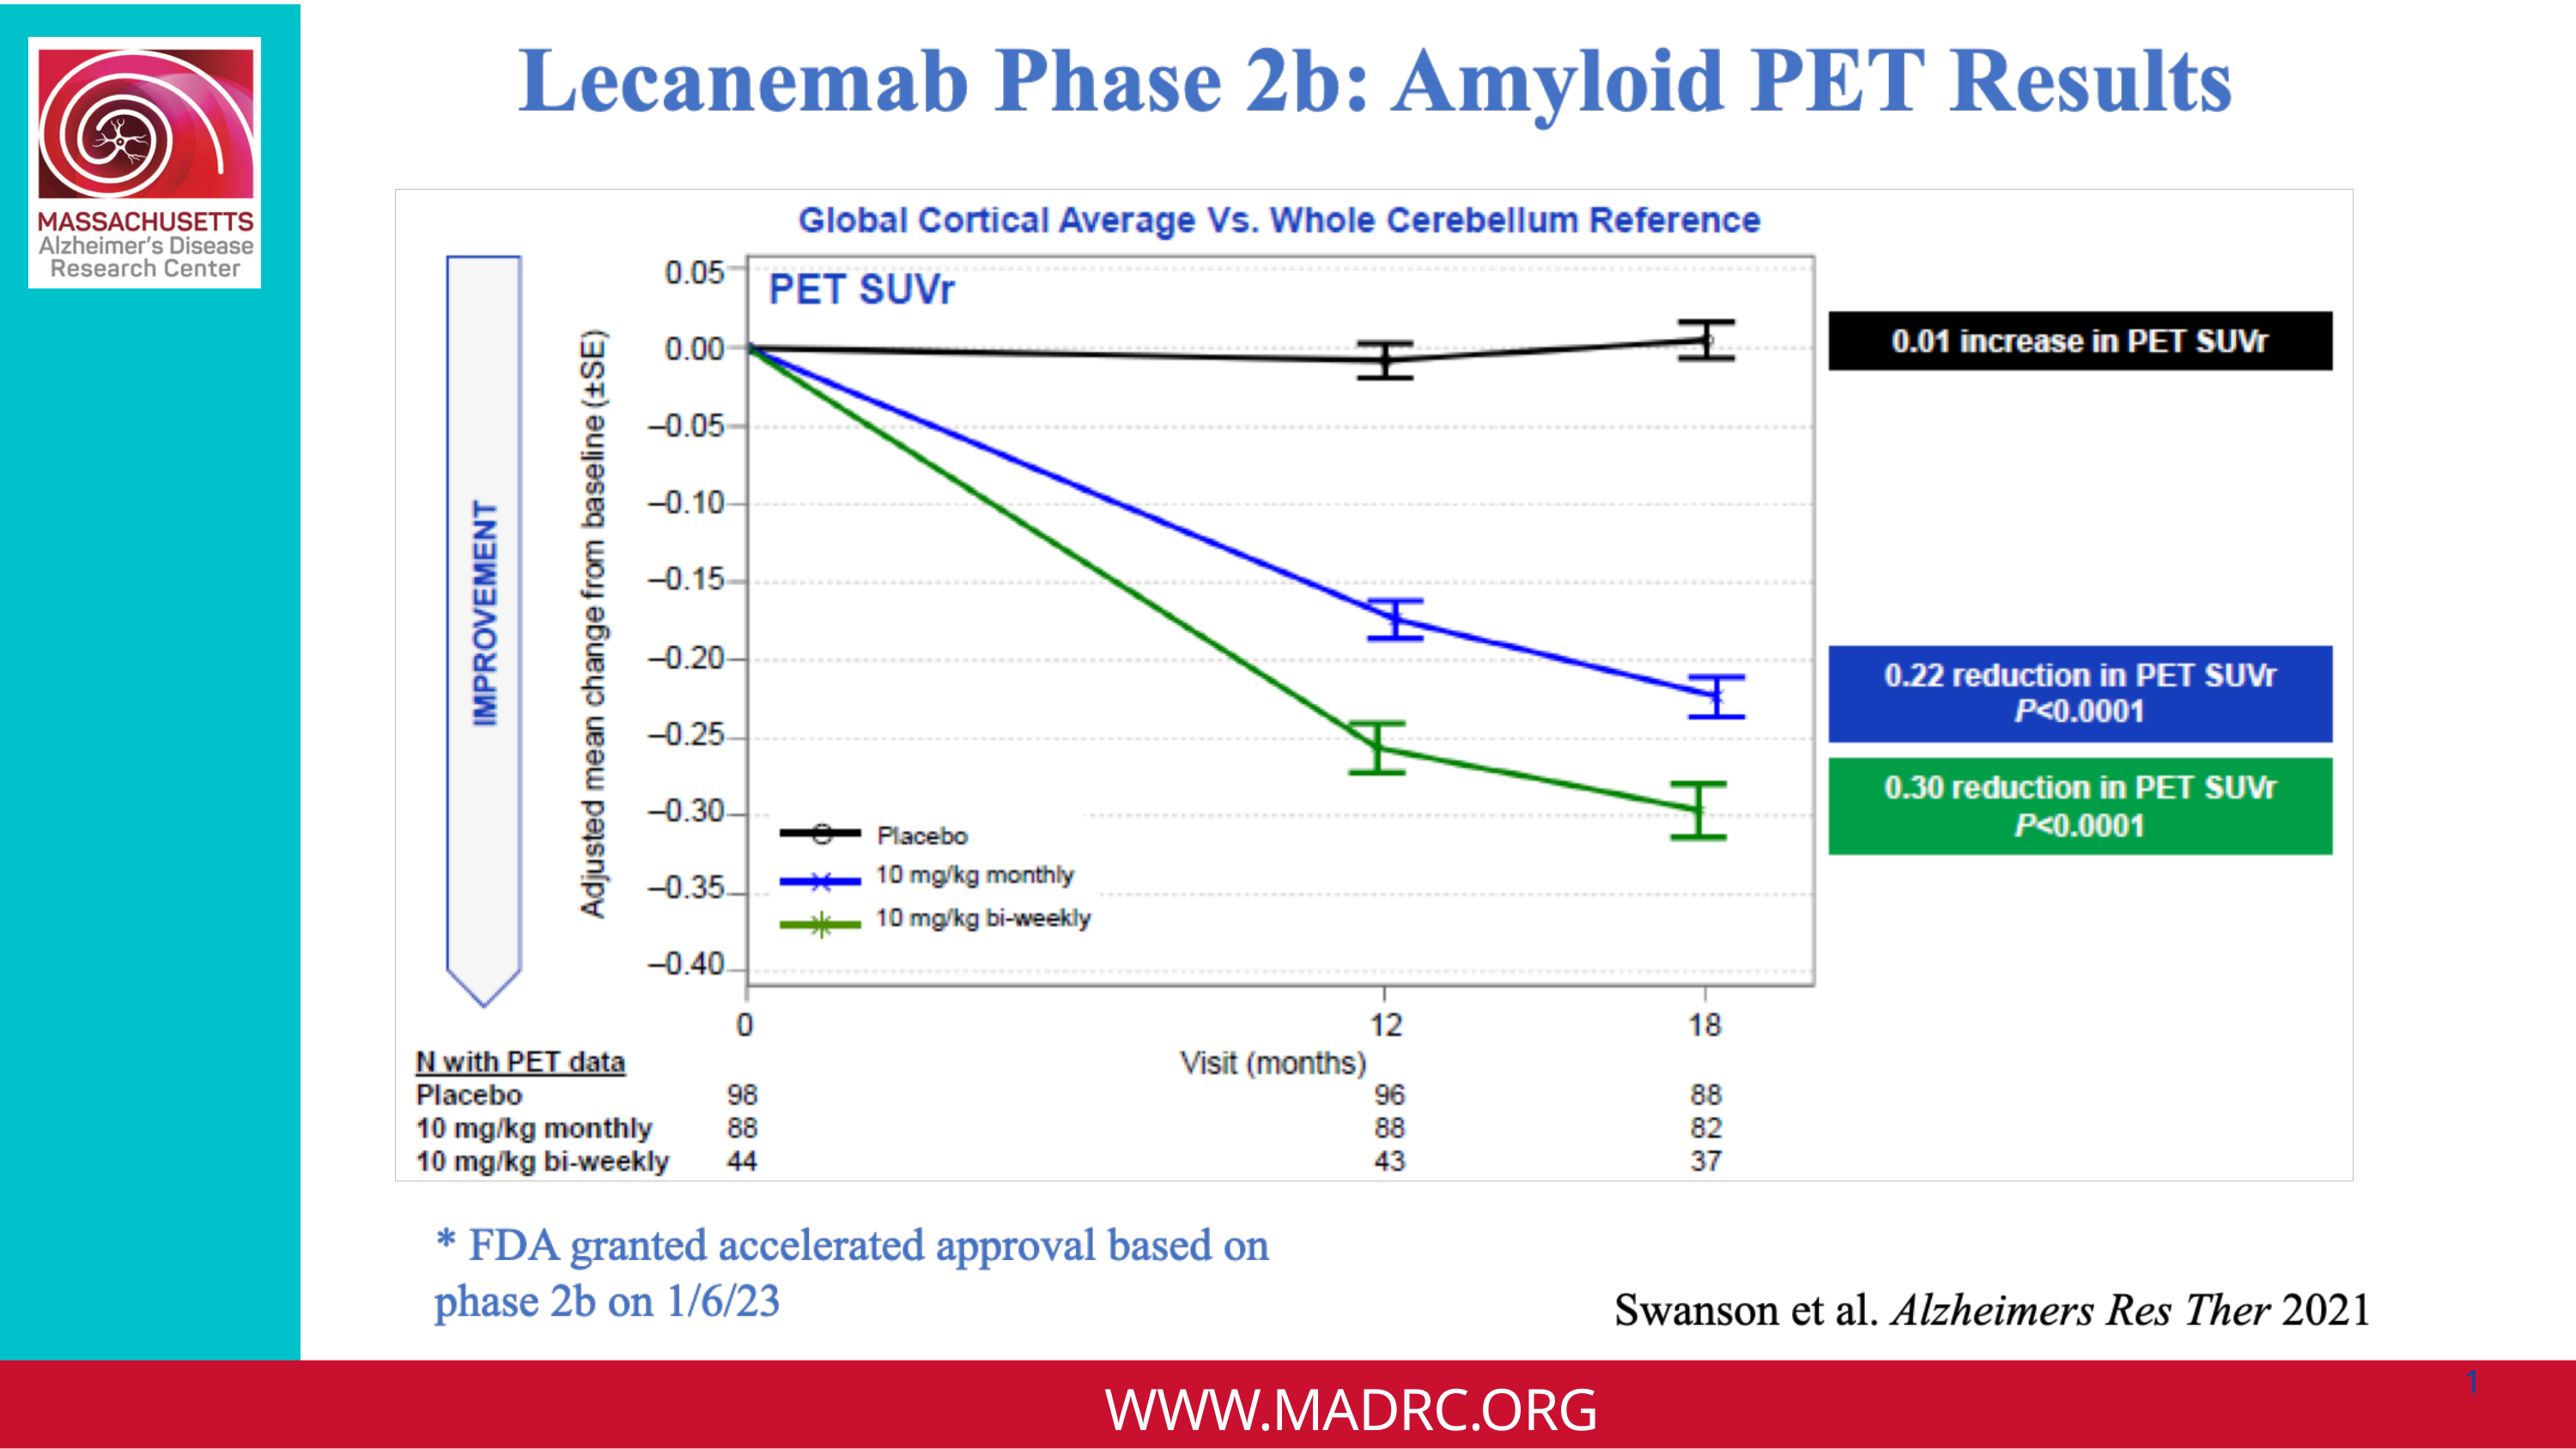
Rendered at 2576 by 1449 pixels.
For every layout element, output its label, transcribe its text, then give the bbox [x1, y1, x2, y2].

picture [346, 0, 2407, 1364]
text_box [0, 0, 341, 440]
picture [28, 36, 261, 288]
text_box [0, 1360, 2576, 1449]
text_box [0, 440, 301, 1360]
text_box WWW.MADRC.ORG [1104, 1379, 1758, 1443]
text_box 1 [2406, 1355, 2482, 1400]
